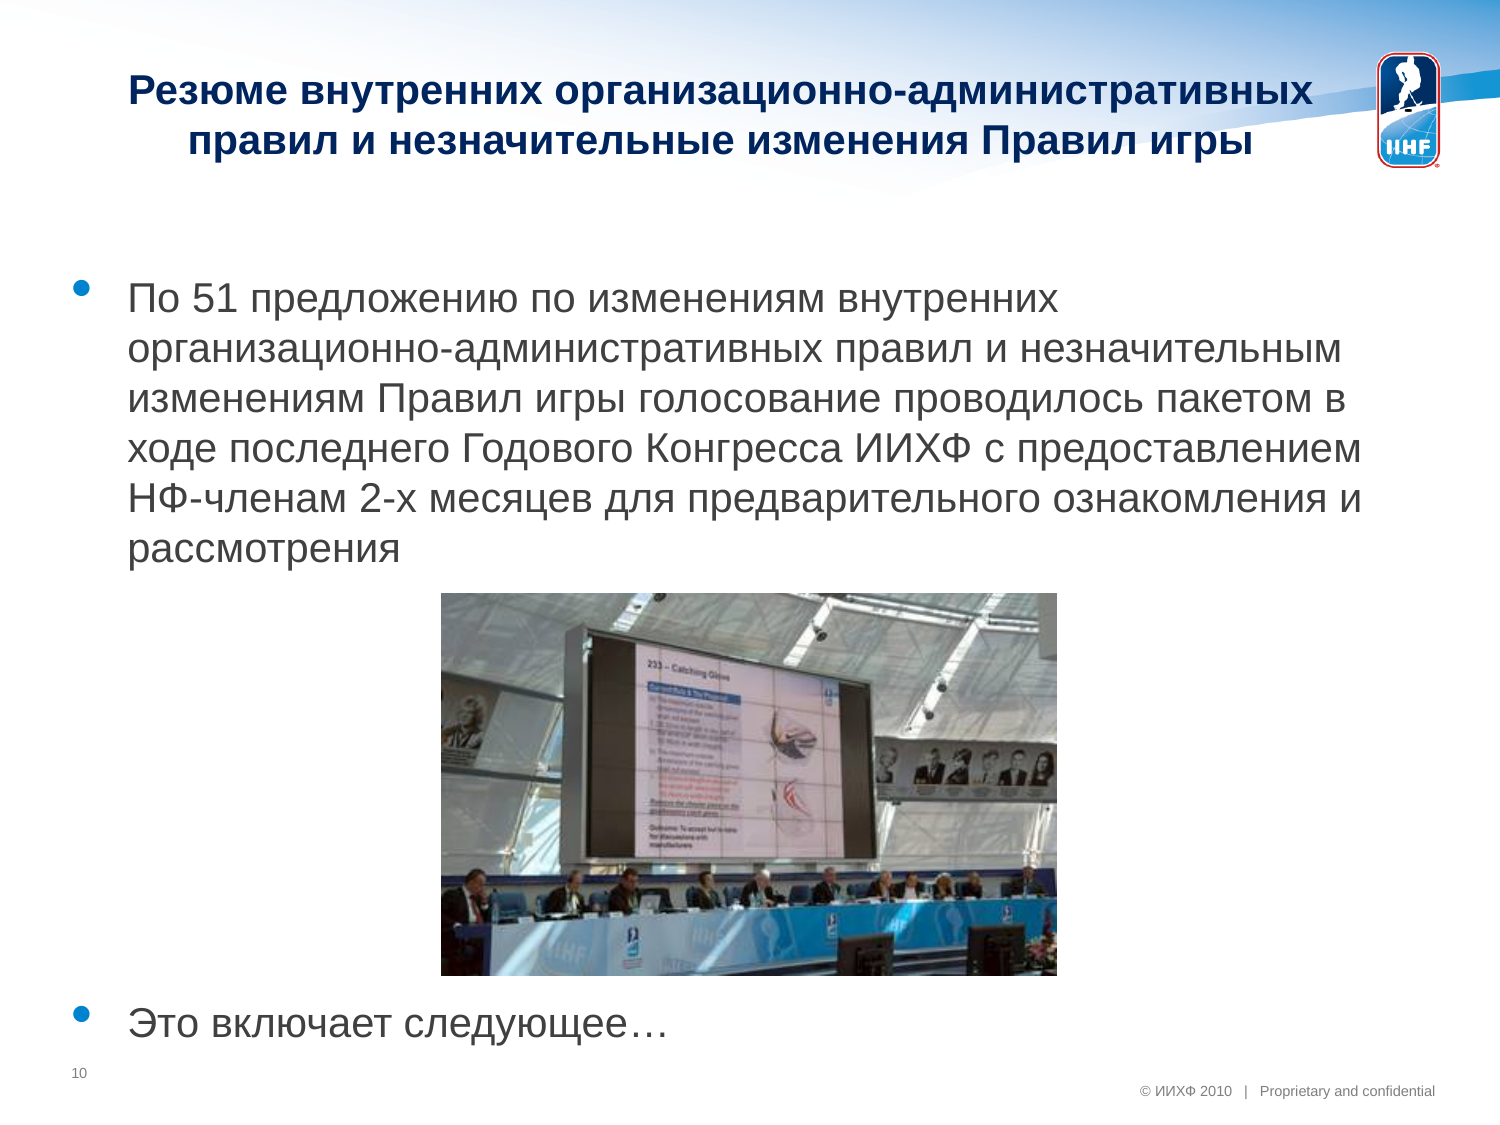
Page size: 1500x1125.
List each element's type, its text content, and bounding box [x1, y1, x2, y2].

title Резюме внутренних организационно-административных правил и незначительные изменения Правил игры [70, 62, 1372, 178]
picture [0, 0, 1500, 1125]
slide_number 10 [56, 1043, 407, 1104]
list По 51 предложению по изменениям внутренних организационно-административных правил и незначительным изменениям Правил игры голосование проводилось пакетом в ходе последнего Годового Конгресса ИИХФ с предоставлением НФ-членам 2-х месяцев для предварительного ознакомления и рассмотрения Это включает следующее… [70, 191, 1374, 853]
